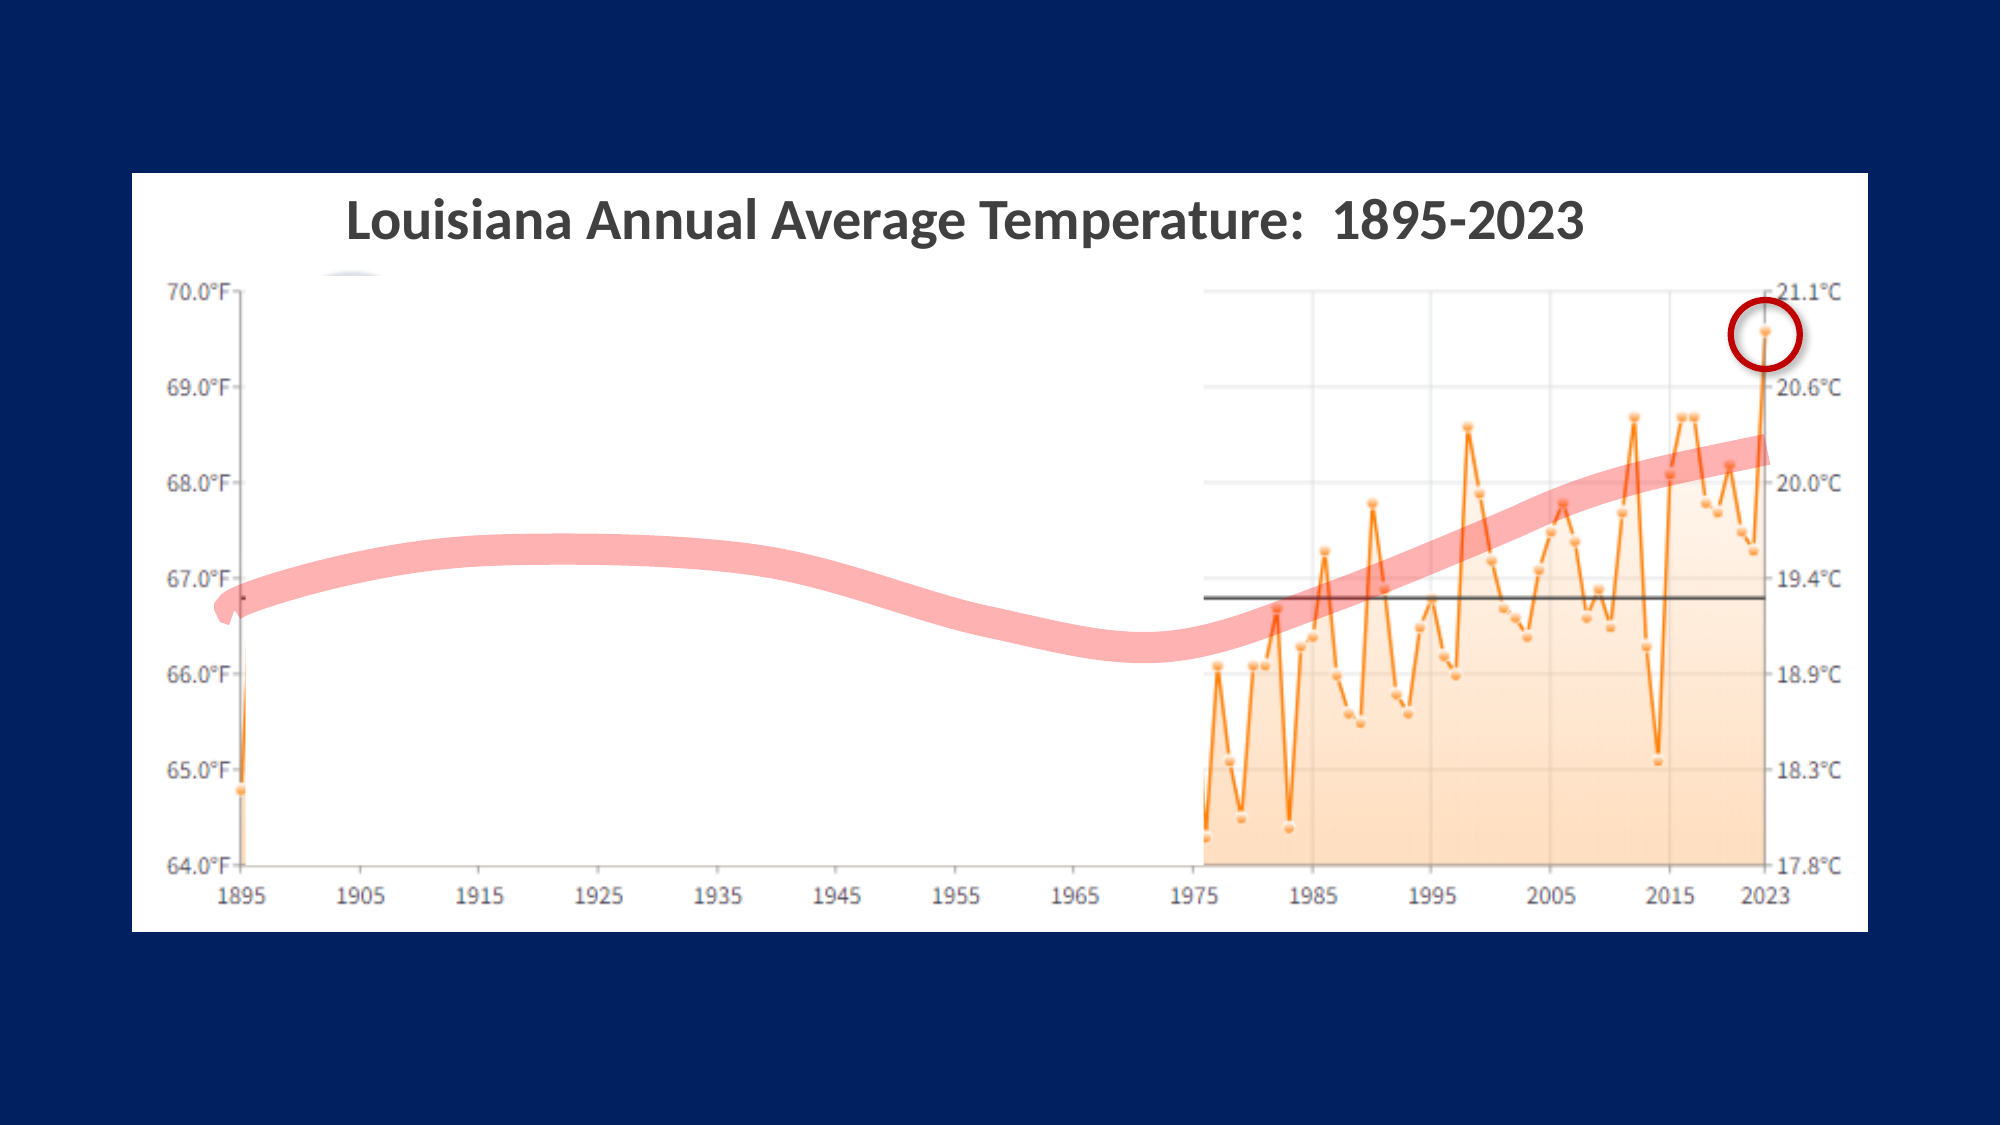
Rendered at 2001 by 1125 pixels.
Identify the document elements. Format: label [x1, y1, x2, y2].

picture [132, 173, 1868, 933]
